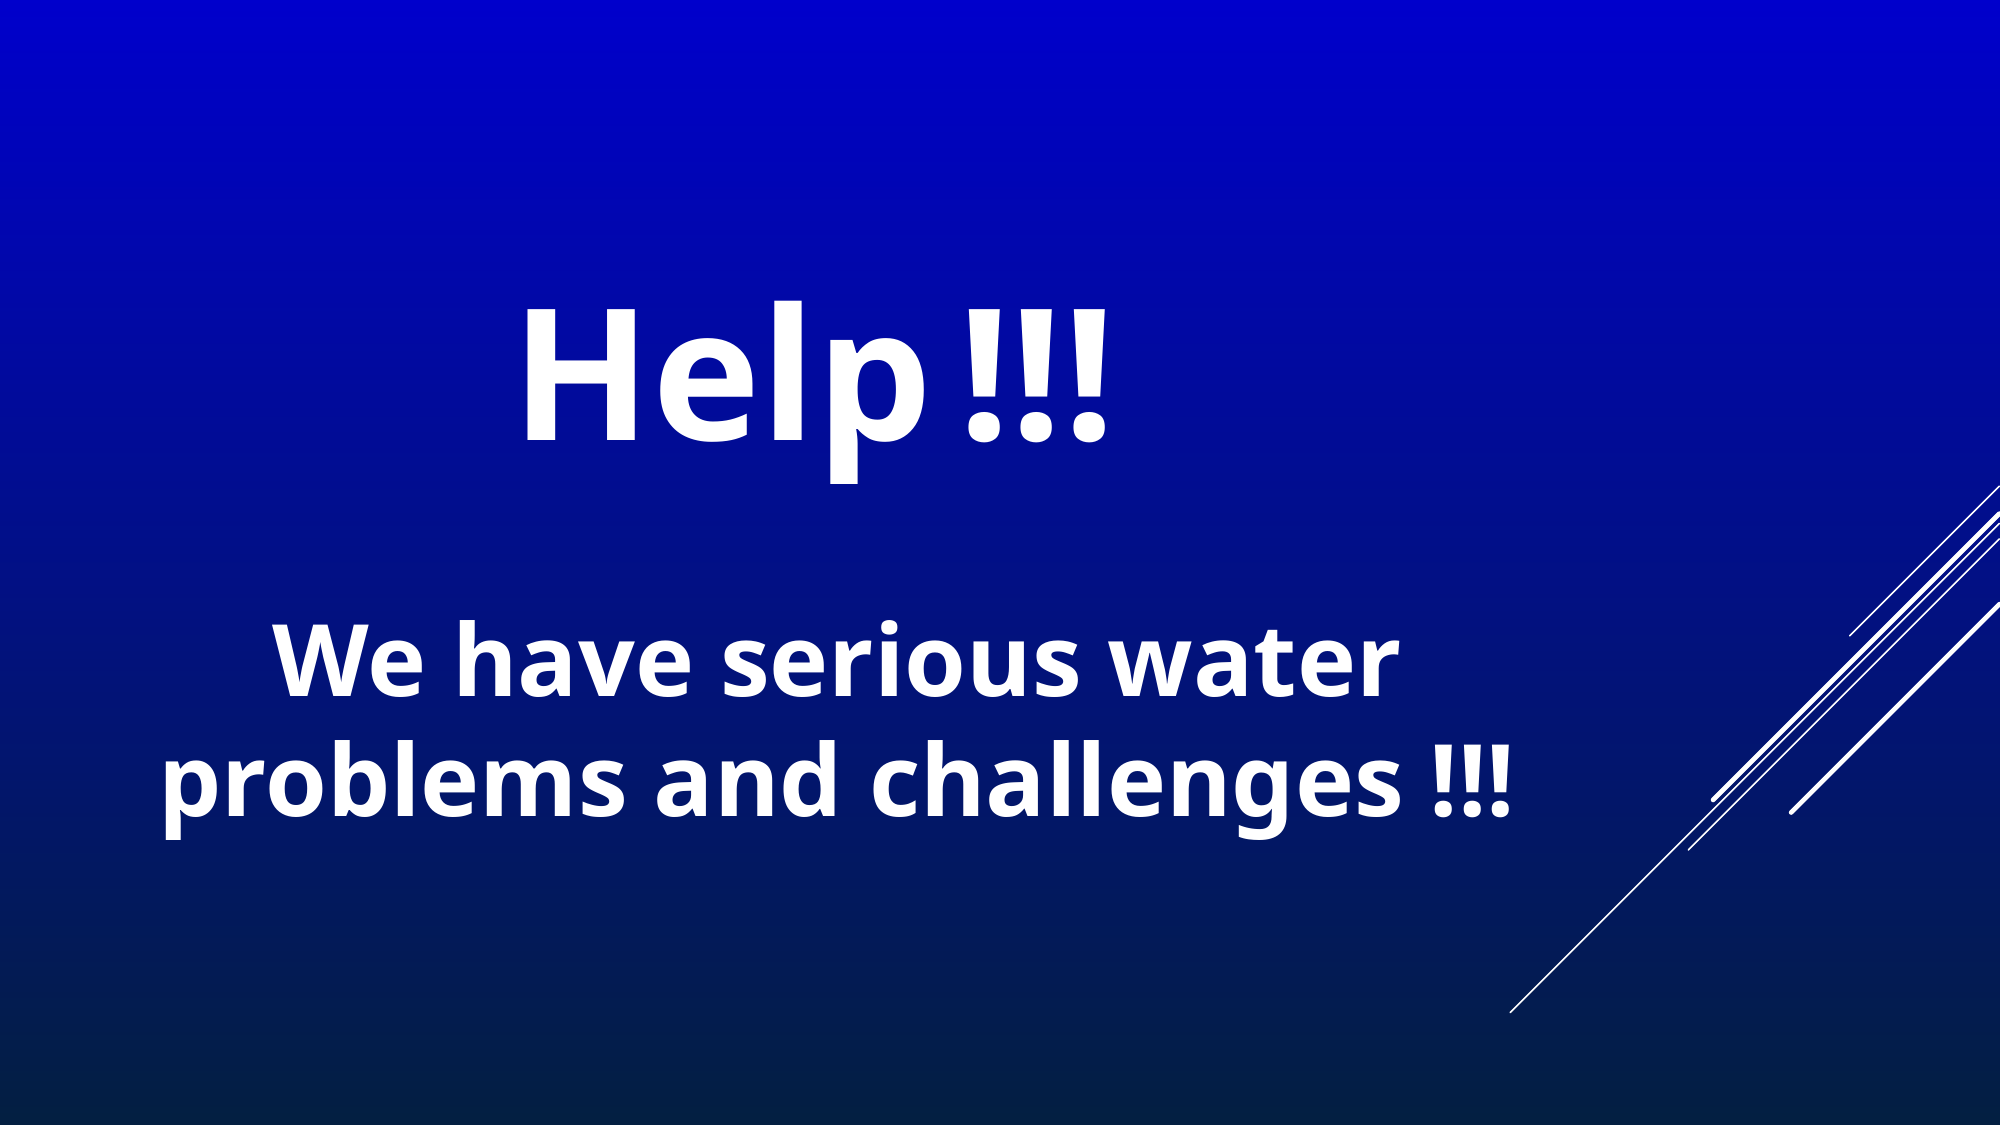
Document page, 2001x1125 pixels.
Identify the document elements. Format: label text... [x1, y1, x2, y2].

title Help !!! We have serious water problems and challenges !!! [137, 422, 1538, 671]
